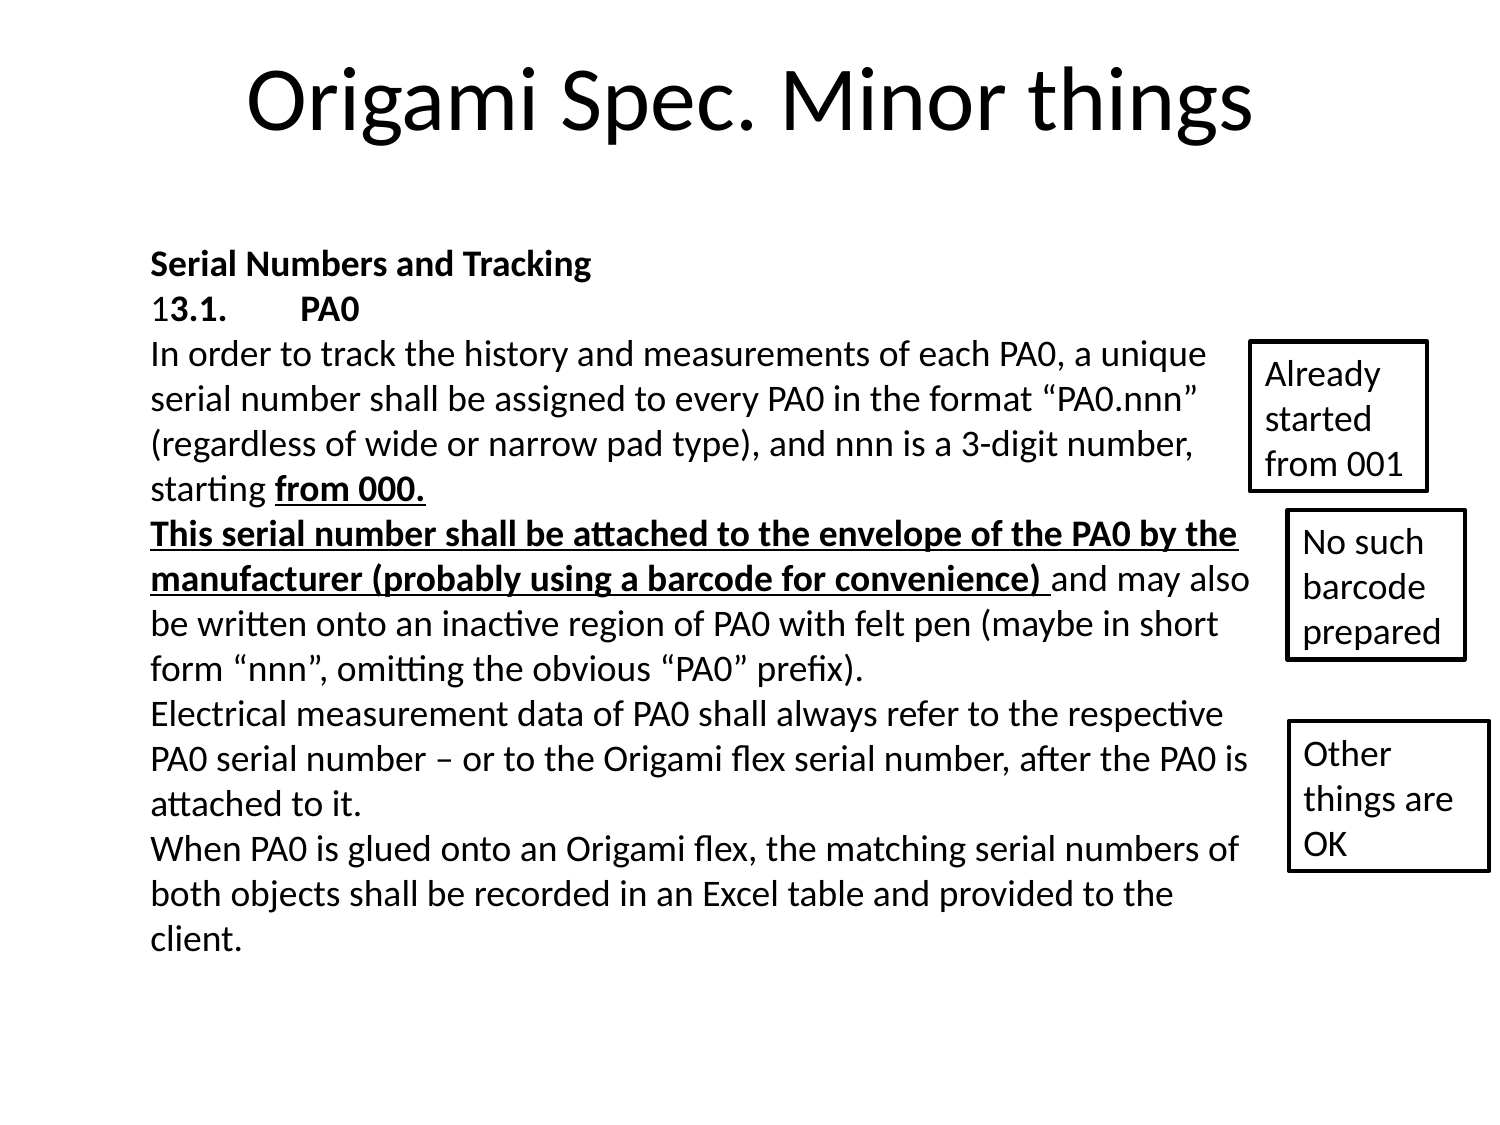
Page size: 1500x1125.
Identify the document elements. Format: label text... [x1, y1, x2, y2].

text_box Serial Numbers and Tracking 13.1. PA0 In order to track the history and measurements of each PA0, a unique serial number shall be assigned to every PA0 in the format “PA0.nnn” (regardless of wide or narrow pad type), and nnn is a 3-digit number, starting from 000. This serial number shall be attached to the envelope of the PA0 by the manufacturer (probably using a barcode for convenience) and may also be written onto an inactive region of PA0 with felt pen (maybe in short form “nnn”, omitting the obvious “PA0” prefix). Electrical measurement data of PA0 shall always refer to the respective PA0 serial number – or to the Origami flex serial number, after the PA0 is attached to it. When PA0 is glued onto an Origami flex, the matching serial numbers of both objects shall be recorded in an Excel table and provided to the client. [135, 231, 1282, 967]
text_box No such barcode prepared [1285, 508, 1467, 662]
text_box Already started from 001 [1248, 339, 1429, 493]
text_box Other things are OK [1287, 719, 1491, 873]
title Origami Spec. Minor things [76, 0, 1427, 188]
